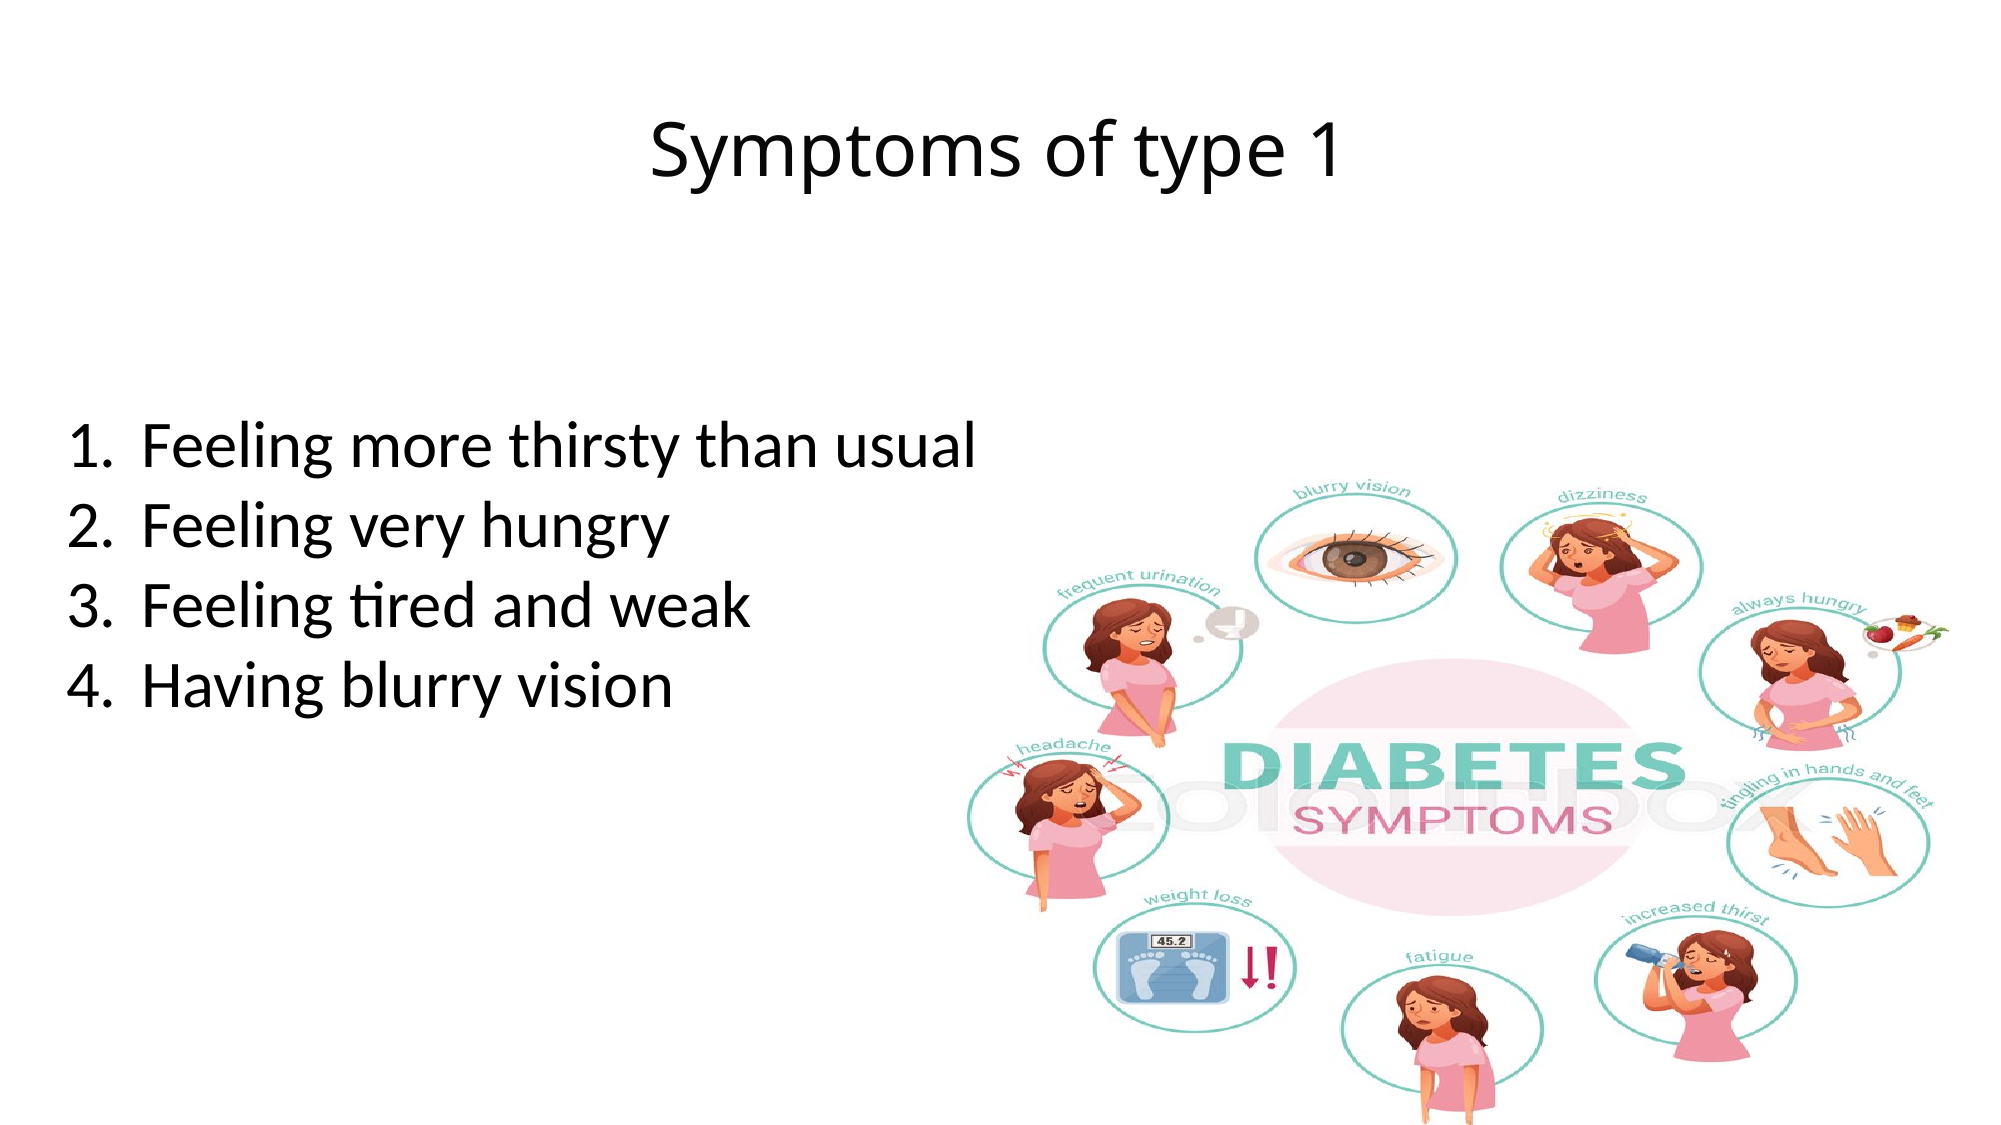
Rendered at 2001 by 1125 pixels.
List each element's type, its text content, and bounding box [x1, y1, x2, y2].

text_box Feeling more thirsty than usual Feeling very hungry Feeling tired and weak Having blurry vision [51, 393, 1052, 728]
picture [967, 479, 1949, 1125]
text_box Symptoms of type 1 [634, 93, 1366, 199]
